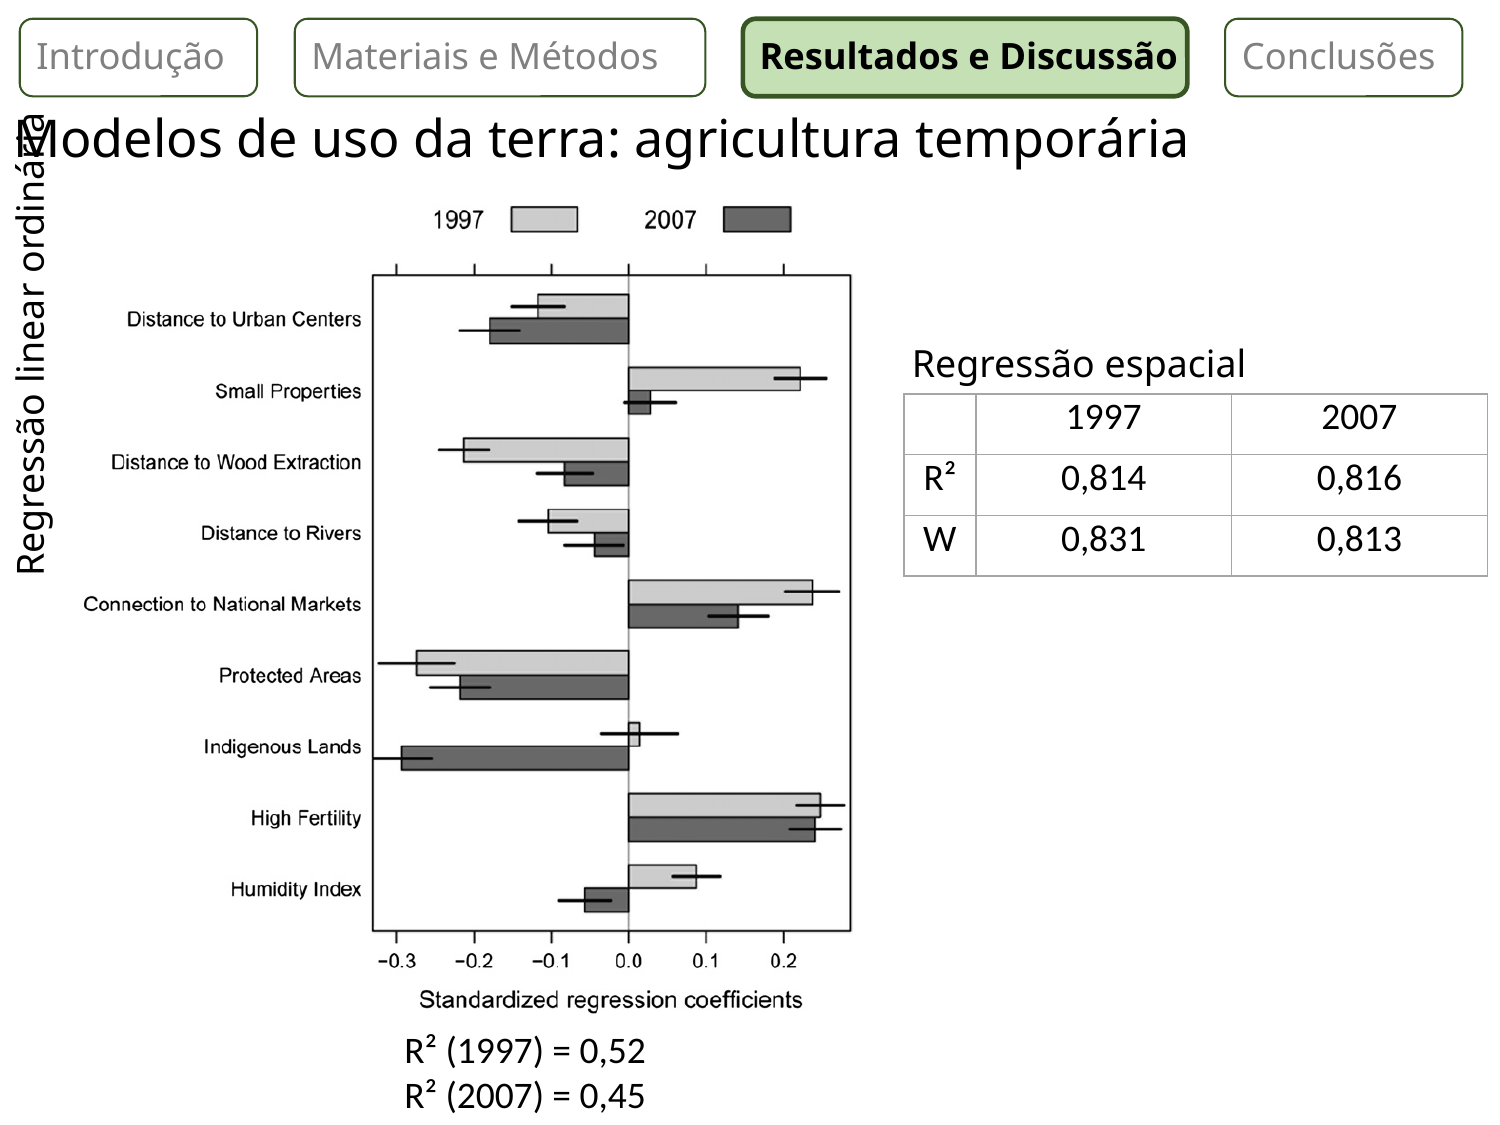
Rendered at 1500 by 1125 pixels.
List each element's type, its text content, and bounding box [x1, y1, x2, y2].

text_box Introdução [139, 18, 275, 32]
text_box Regressão espacial [896, 255, 1500, 473]
text_box Materiais e Métodos [296, 18, 734, 32]
table_cell W [905, 516, 975, 575]
text_box Conclusões [1226, 18, 1481, 97]
table_cell 0,814 [977, 473, 1231, 515]
text_box Regressão linear ordinária [0, 0, 139, 592]
table_cell 0,831 [977, 516, 1231, 575]
table_cell 0,813 [1232, 516, 1487, 575]
table_cell R² [905, 473, 975, 515]
text_box R² (1997) = 0,52 R² (2007) = 0,45 [389, 1024, 703, 1124]
text_box Modelos de uso da terra: agricultura temporária [139, 32, 1292, 250]
picture [84, 193, 853, 1024]
table_cell 0,816 [1232, 473, 1487, 515]
text_box Resultados e Discussão [744, 18, 1226, 32]
